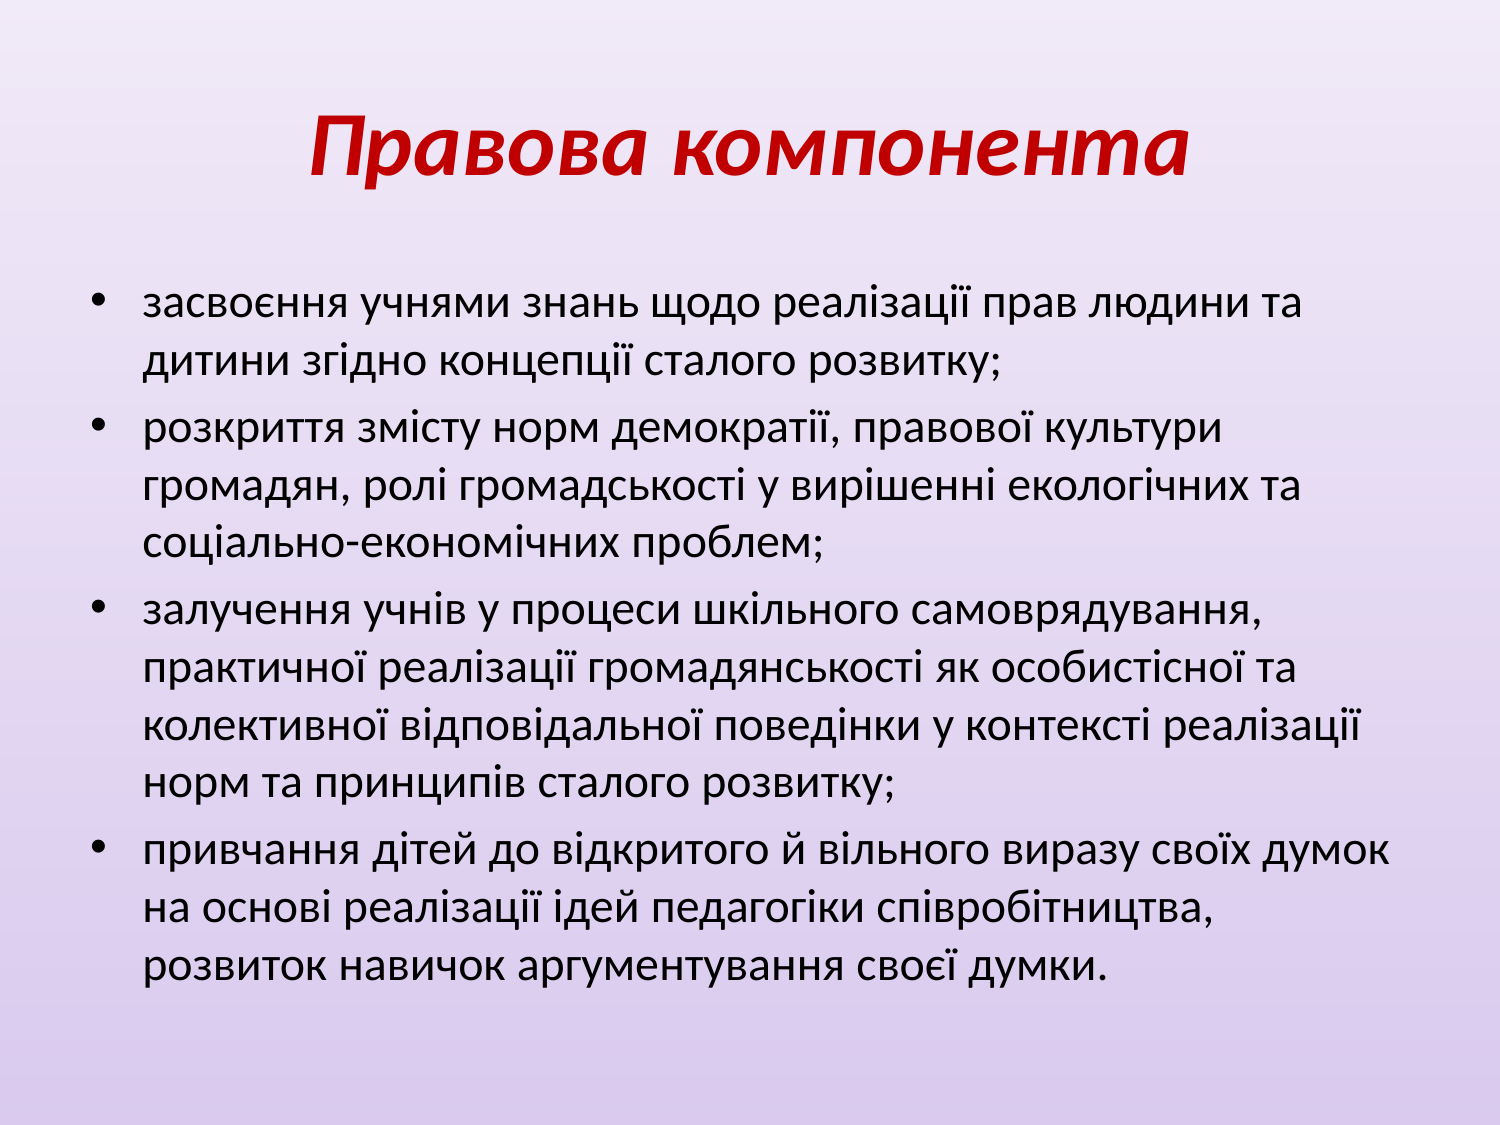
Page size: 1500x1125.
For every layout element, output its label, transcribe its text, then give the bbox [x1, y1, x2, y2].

title Правова компонента [75, 45, 1425, 233]
list засвоєння учнями знань щодо реалізації прав людини та дитини згідно концепції сталого розвитку; розкриття змісту норм демократії, правової культури громадян, ролі громадськості у вирішенні екологічних та соціально-економічних проблем; залучення учнів у процеси шкільного самоврядування, практичної реалізації громадянськості як особистісної та колективної відповідальної поведінки у контексті реалізації норм та принципів сталого розвитку; привчання дітей до відкритого й вільного виразу своїх думок на основі реалізації ідей педагогіки співробітництва, розвиток навичок аргументування своєї думки. [75, 262, 1425, 1005]
